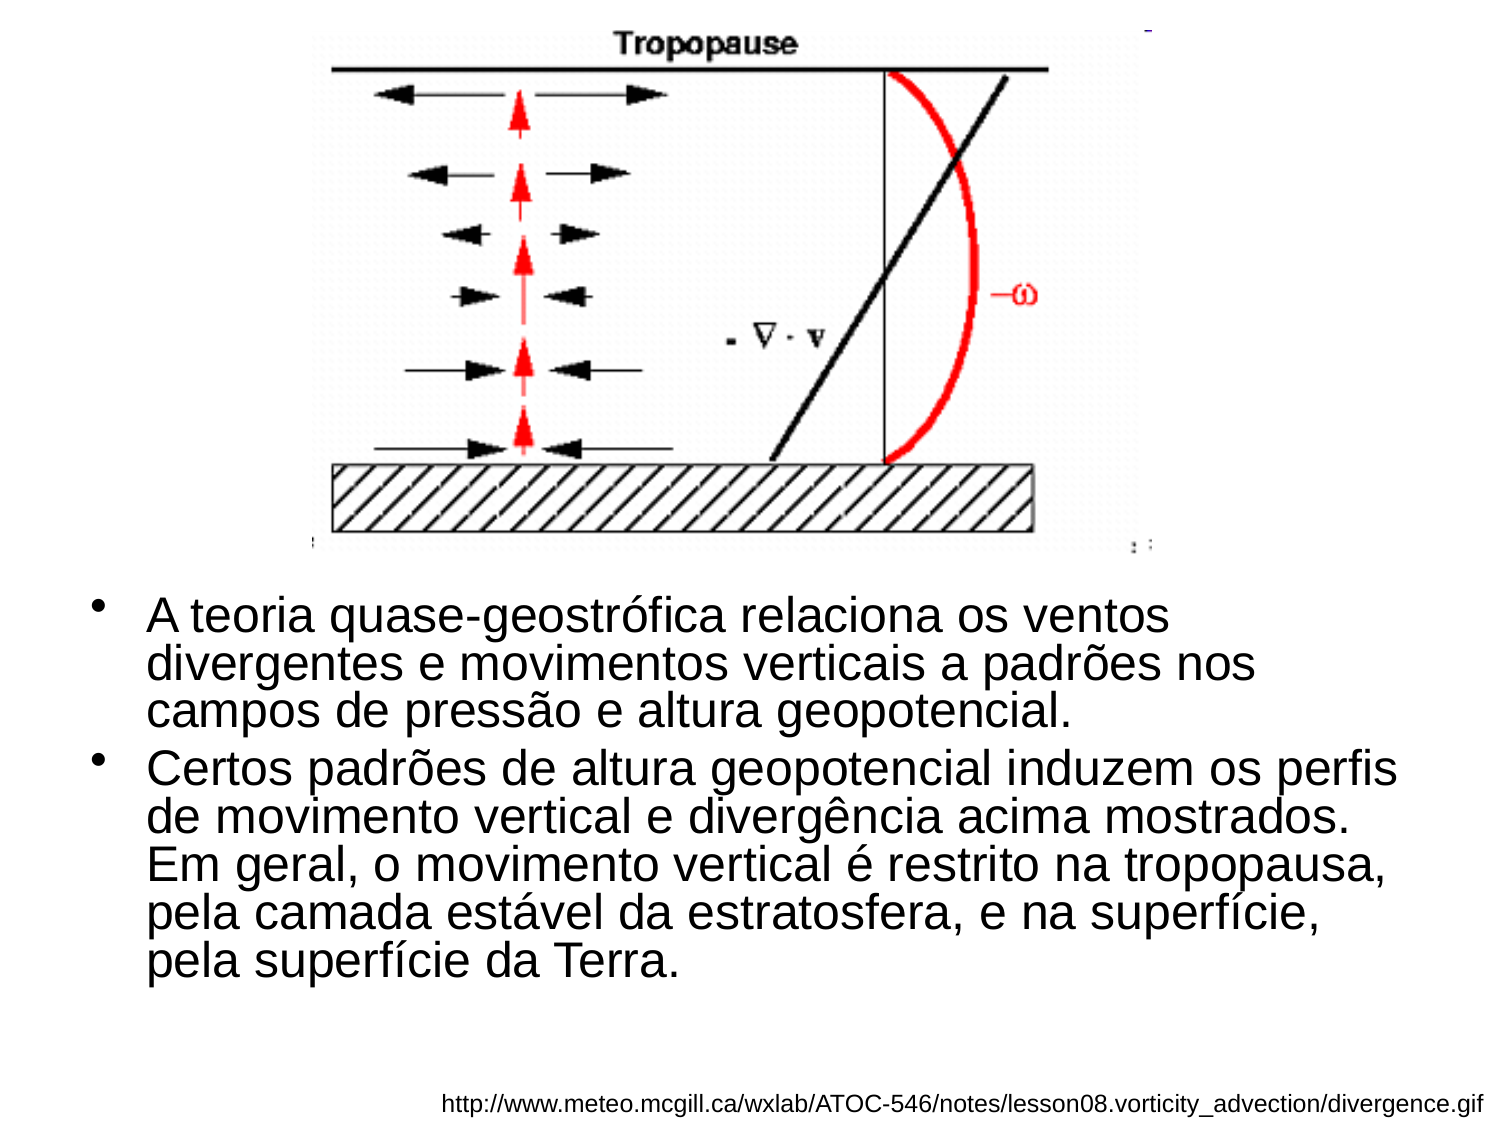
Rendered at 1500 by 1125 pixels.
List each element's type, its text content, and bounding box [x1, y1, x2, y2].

picture [312, 30, 1152, 558]
text_box http://www.meteo.mcgill.ca/wxlab/ATOC-546/notes/lesson08.vorticity_advection/divergence.gif [426, 1079, 1500, 1125]
list A teoria quase-geostrófica relaciona os ventos divergentes e movimentos verticais a padrões nos campos de pressão e altura geopotencial. Certos padrões de altura geopotencial induzem os perfis de movimento vertical e divergência acima mostrados. Em geral, o movimento vertical é restrito na tropopausa, pela camada estável da estratosfera, e na superfície, pela superfície da Terra. [74, 585, 1426, 1006]
